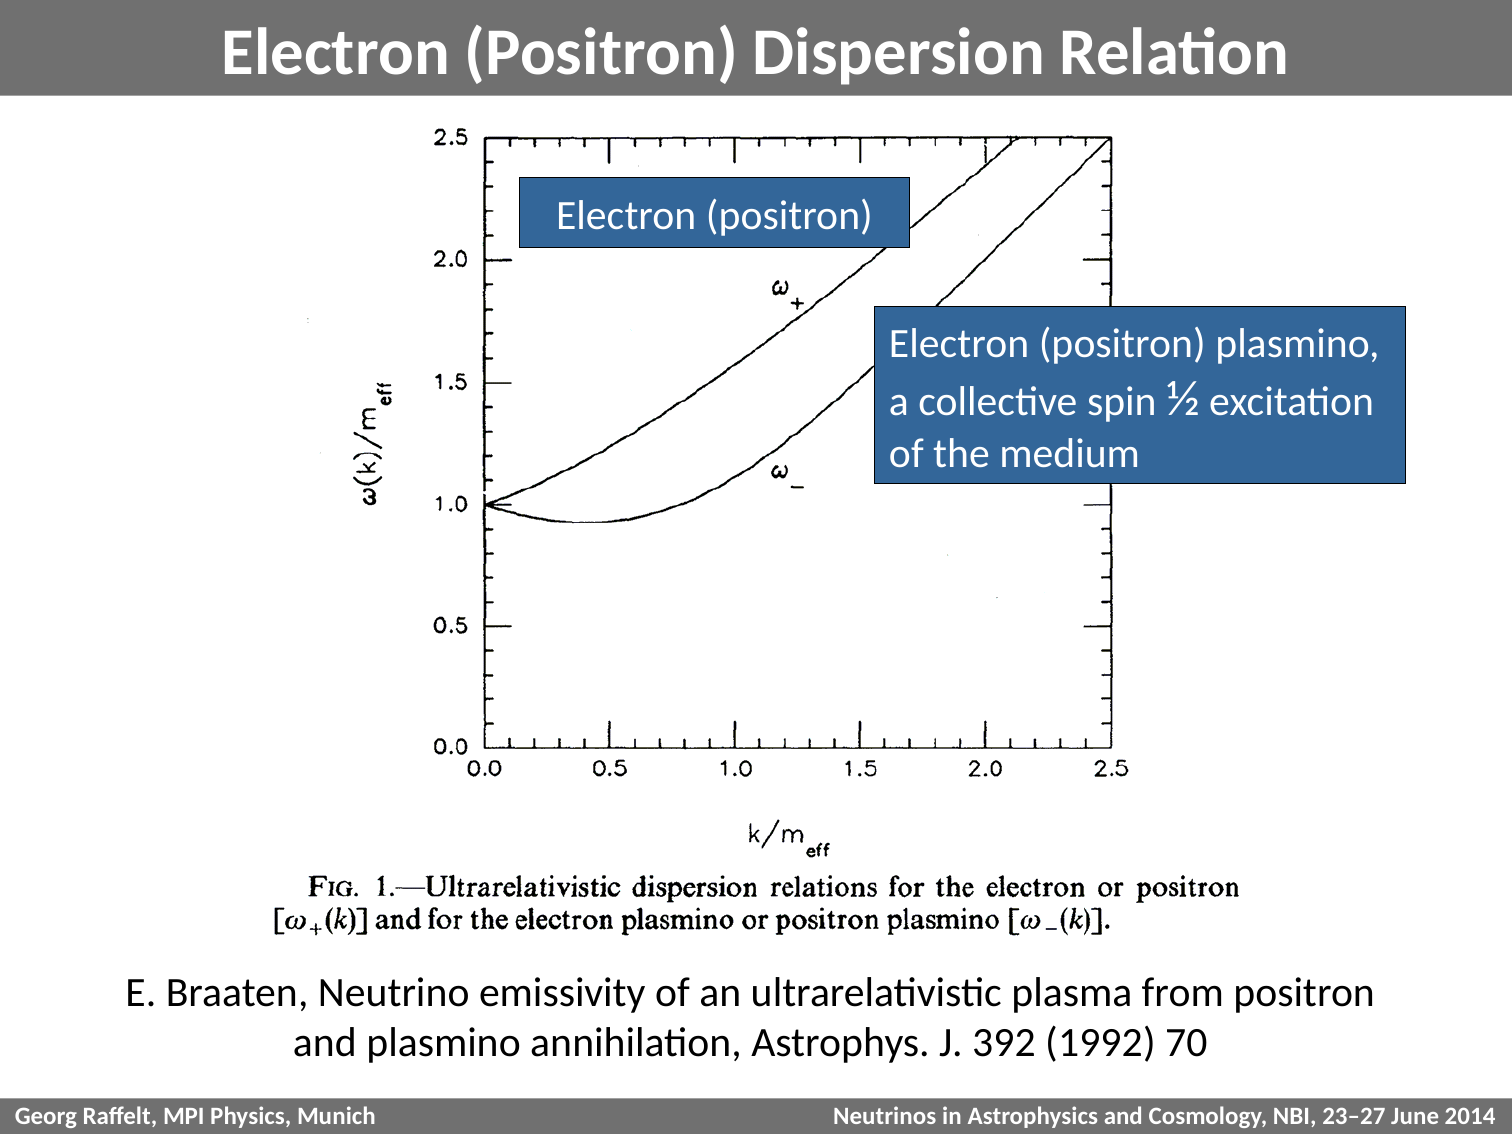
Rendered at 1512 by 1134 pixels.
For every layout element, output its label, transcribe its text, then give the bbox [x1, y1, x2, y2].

title Electron (Positron) Dispersion Relation [0, 0, 1512, 96]
text_box E. Braaten, Neutrino emissivity of an ultrarelativistic plasma from positron and plasmino annihilation, Astrophys. J. 392 (1992) 70 [22, 956, 1489, 1072]
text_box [247, 105, 1264, 957]
text_box Electron (positron) plasmino, a collective spin ½ excitation of the medium [1270, 306, 1406, 484]
